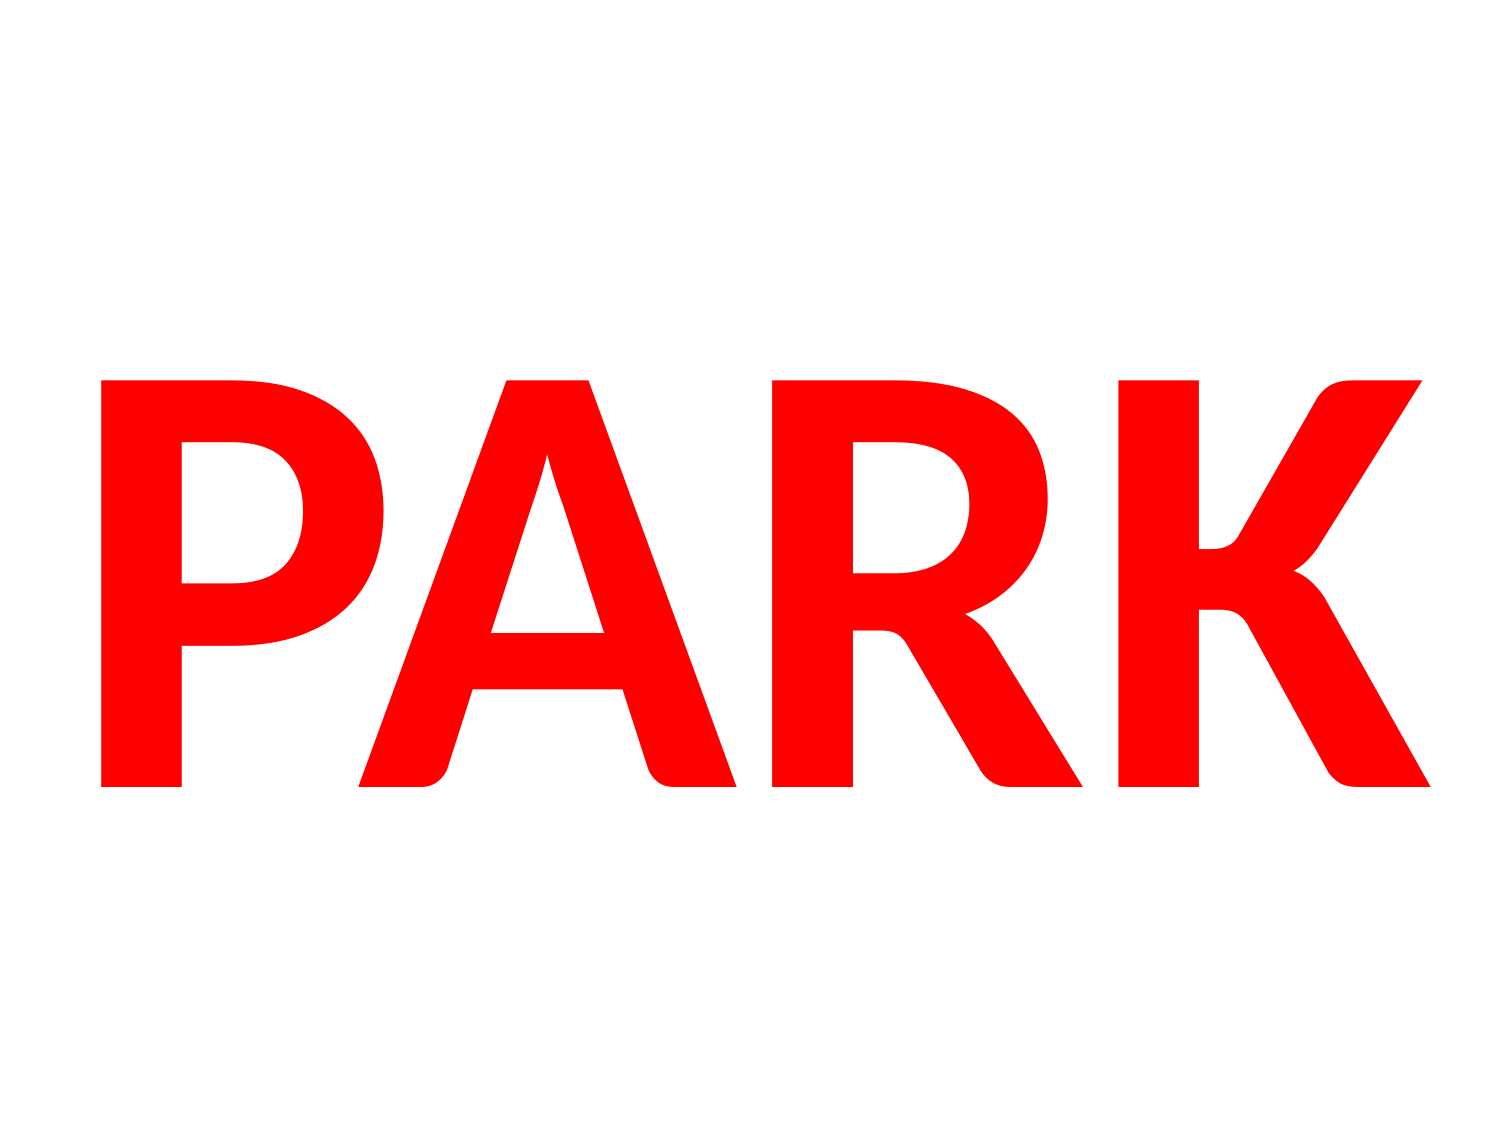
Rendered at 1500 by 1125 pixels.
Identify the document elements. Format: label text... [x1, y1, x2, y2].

text_box PARK [0, 2, 1500, 1125]
